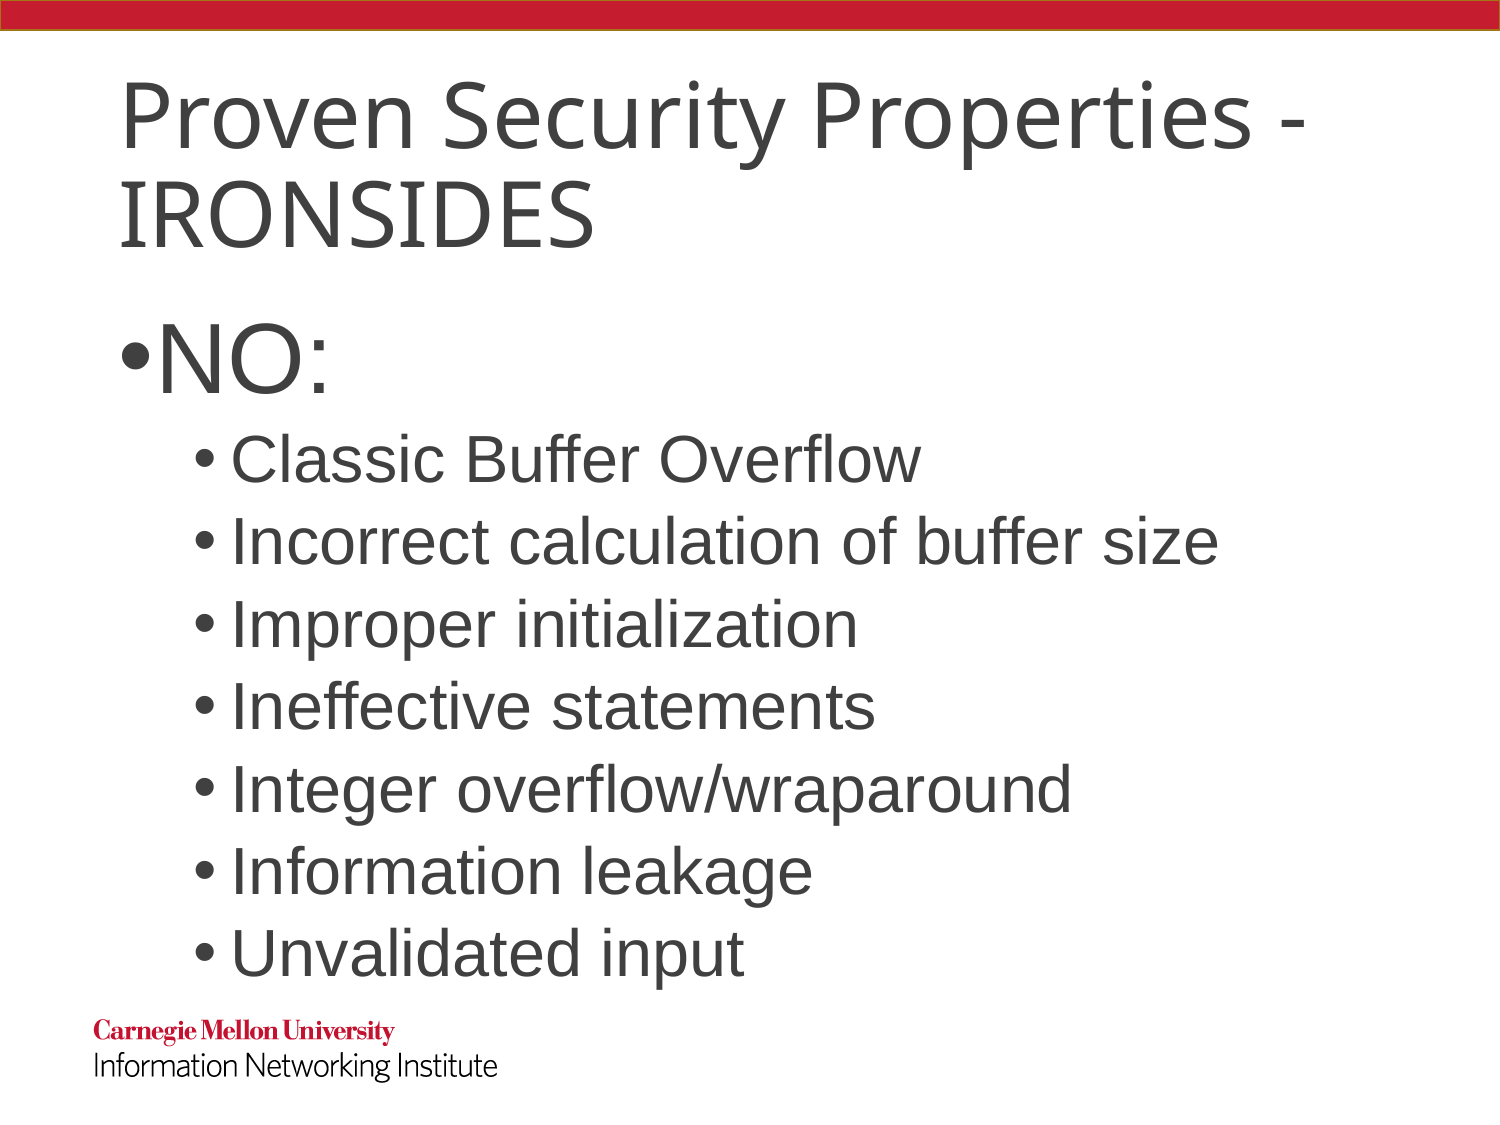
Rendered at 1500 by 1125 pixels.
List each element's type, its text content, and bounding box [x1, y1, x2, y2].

picture [69, 994, 524, 1103]
title Proven Security Properties - IRONSIDES [103, 59, 1397, 278]
list NO: Classic Buffer Overflow Incorrect calculation of buffer size Improper initialization Ineffective statements Integer overflow/wraparound Information leakage Unvalidated input [103, 299, 1397, 1014]
